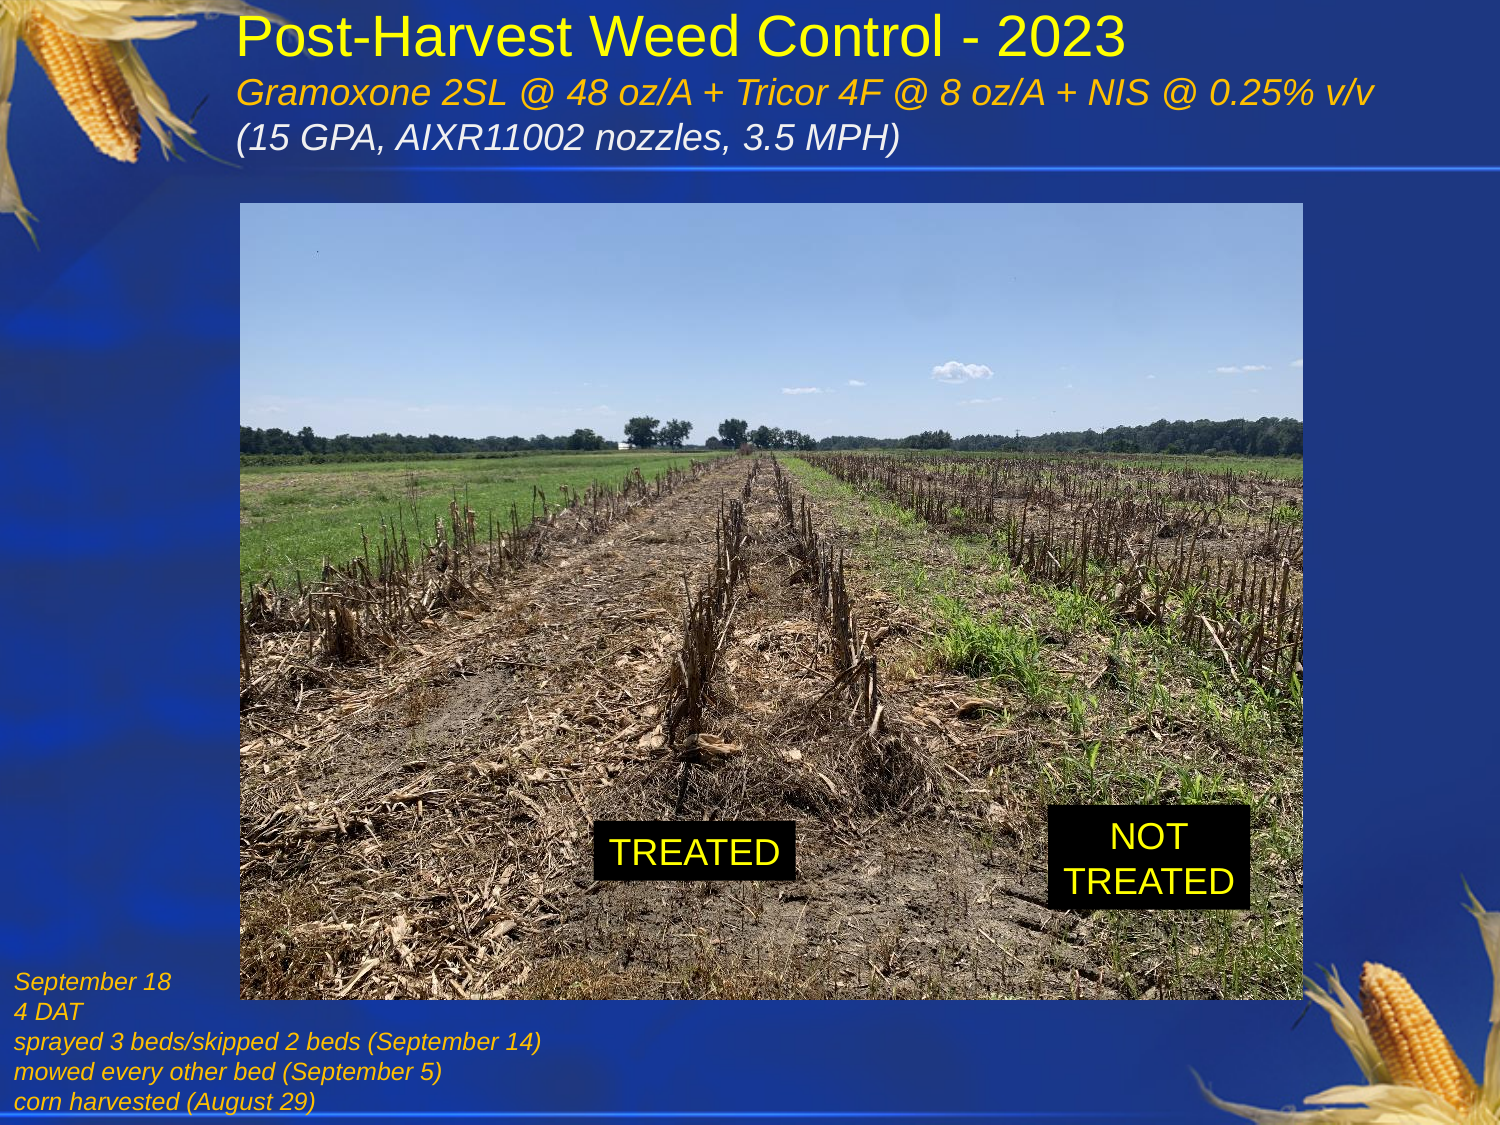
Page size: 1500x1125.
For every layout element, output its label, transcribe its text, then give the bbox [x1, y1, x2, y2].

text_box September 18 4 DAT sprayed 3 beds/skipped 2 beds (September 14) mowed every other bed (September 5) corn harvested (August 29) [0, 958, 558, 1123]
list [239, 203, 1303, 1001]
picture [0, 0, 1500, 1125]
title Post-Harvest Weed Control - 2023 Gramoxone 2SL @ 48 oz/A + Tricor 4F @ 8 oz/A + NIS @ 0.25% v/v (15 GPA, AIXR11002 nozzles, 3.5 MPH) [220, 10, 1474, 147]
